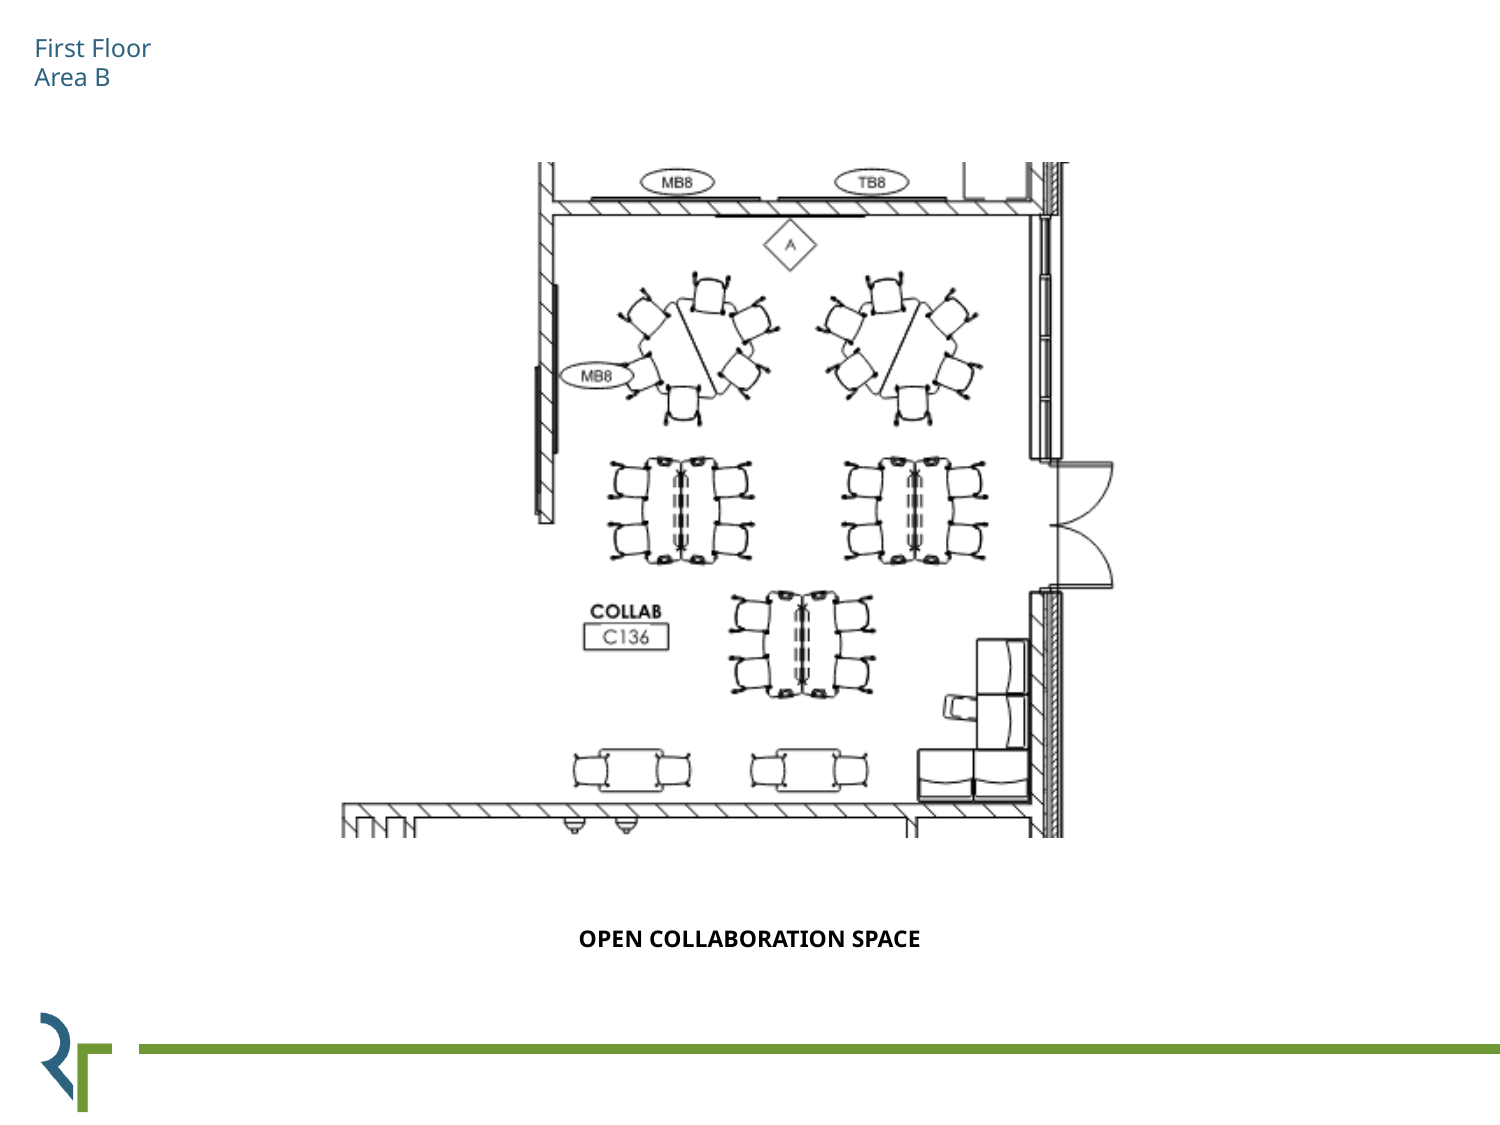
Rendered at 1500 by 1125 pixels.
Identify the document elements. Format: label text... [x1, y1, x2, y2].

text_box OPEN COLLABORATION SPACE [539, 917, 961, 960]
picture [314, 162, 1129, 838]
text_box First Floor Area B [19, 24, 495, 100]
picture [12, 999, 140, 1125]
